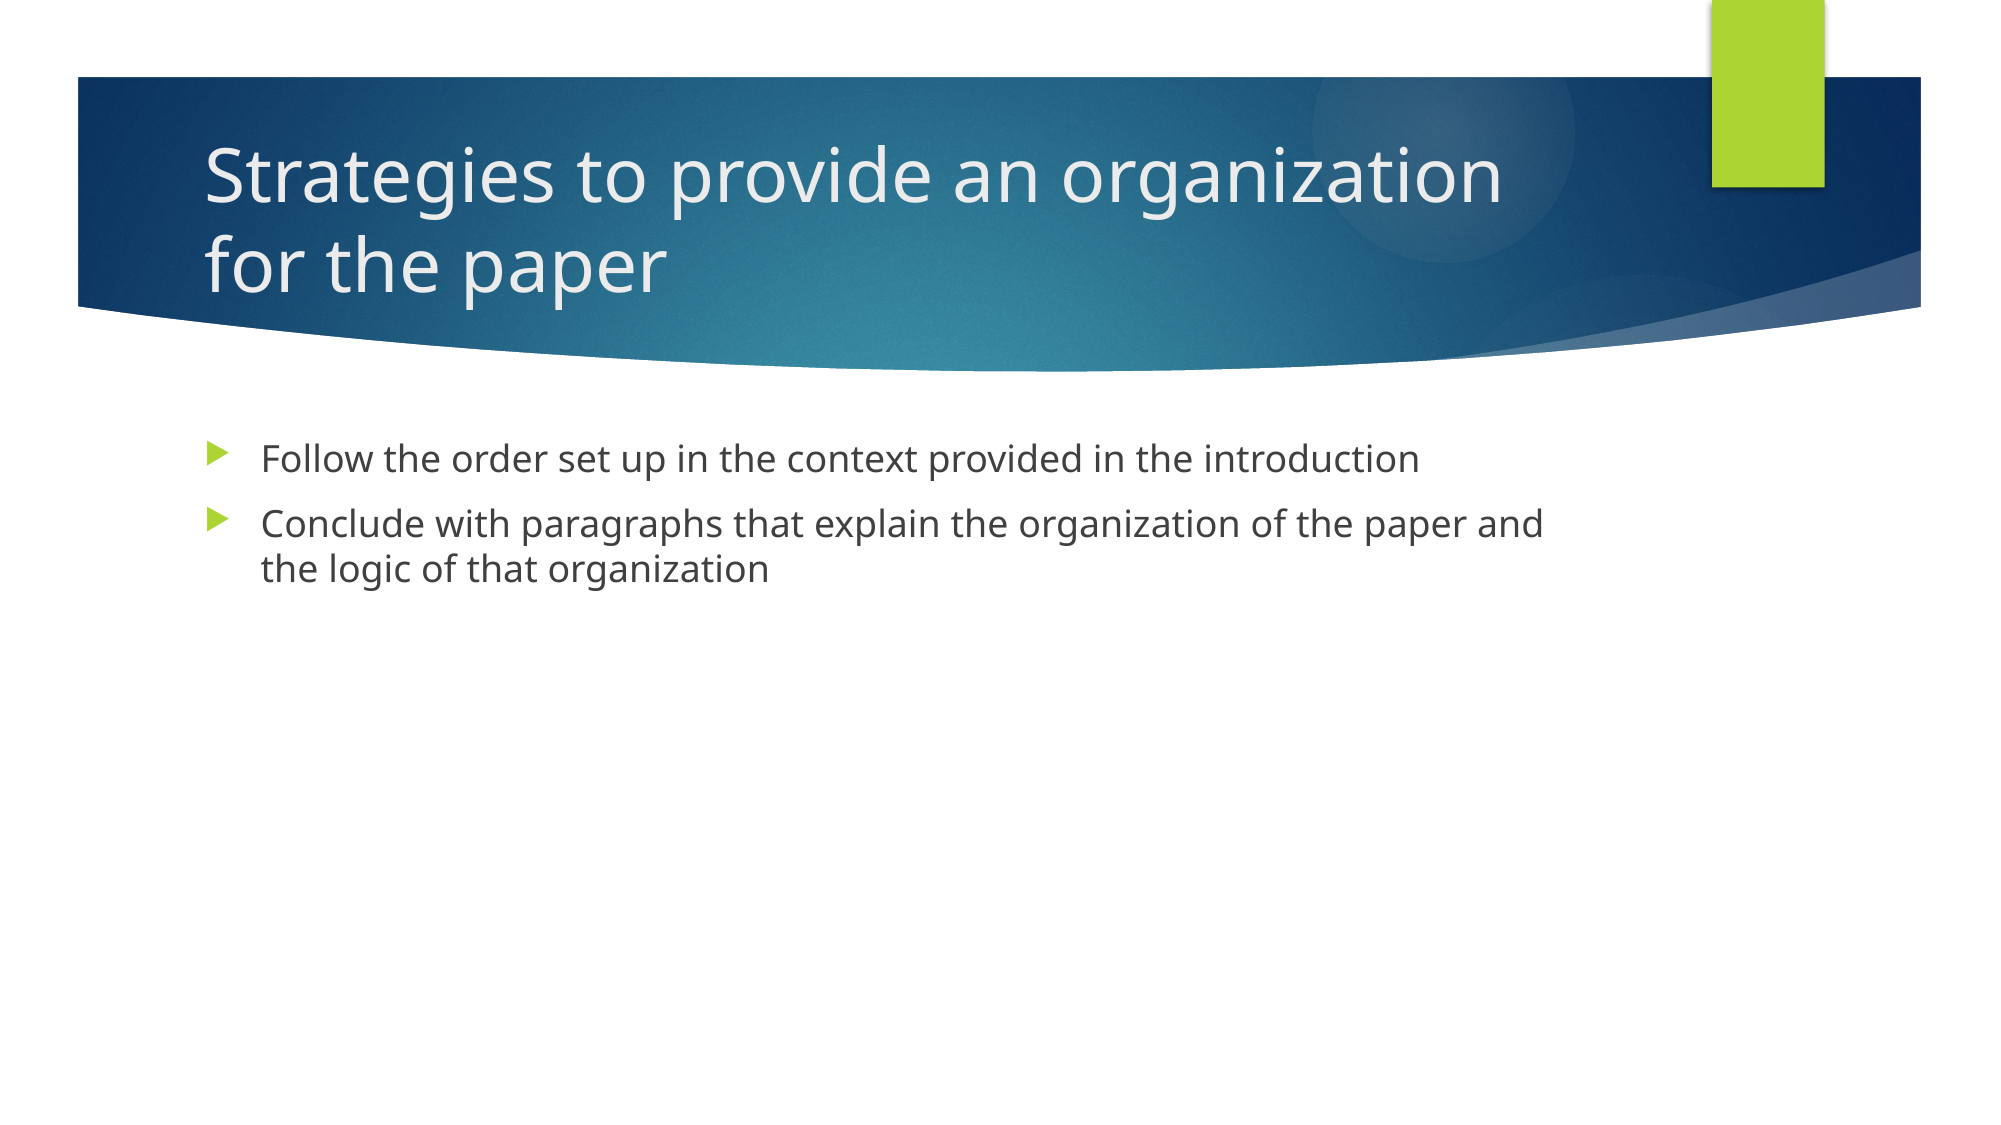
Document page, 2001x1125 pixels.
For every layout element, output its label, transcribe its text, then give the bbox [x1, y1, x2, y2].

title Strategies to provide an organization for the paper [189, 159, 1627, 276]
list Follow the order set up in the context provided in the introduction Conclude with paragraphs that explain the organization of the paper and the logic of that organization [189, 427, 1627, 988]
